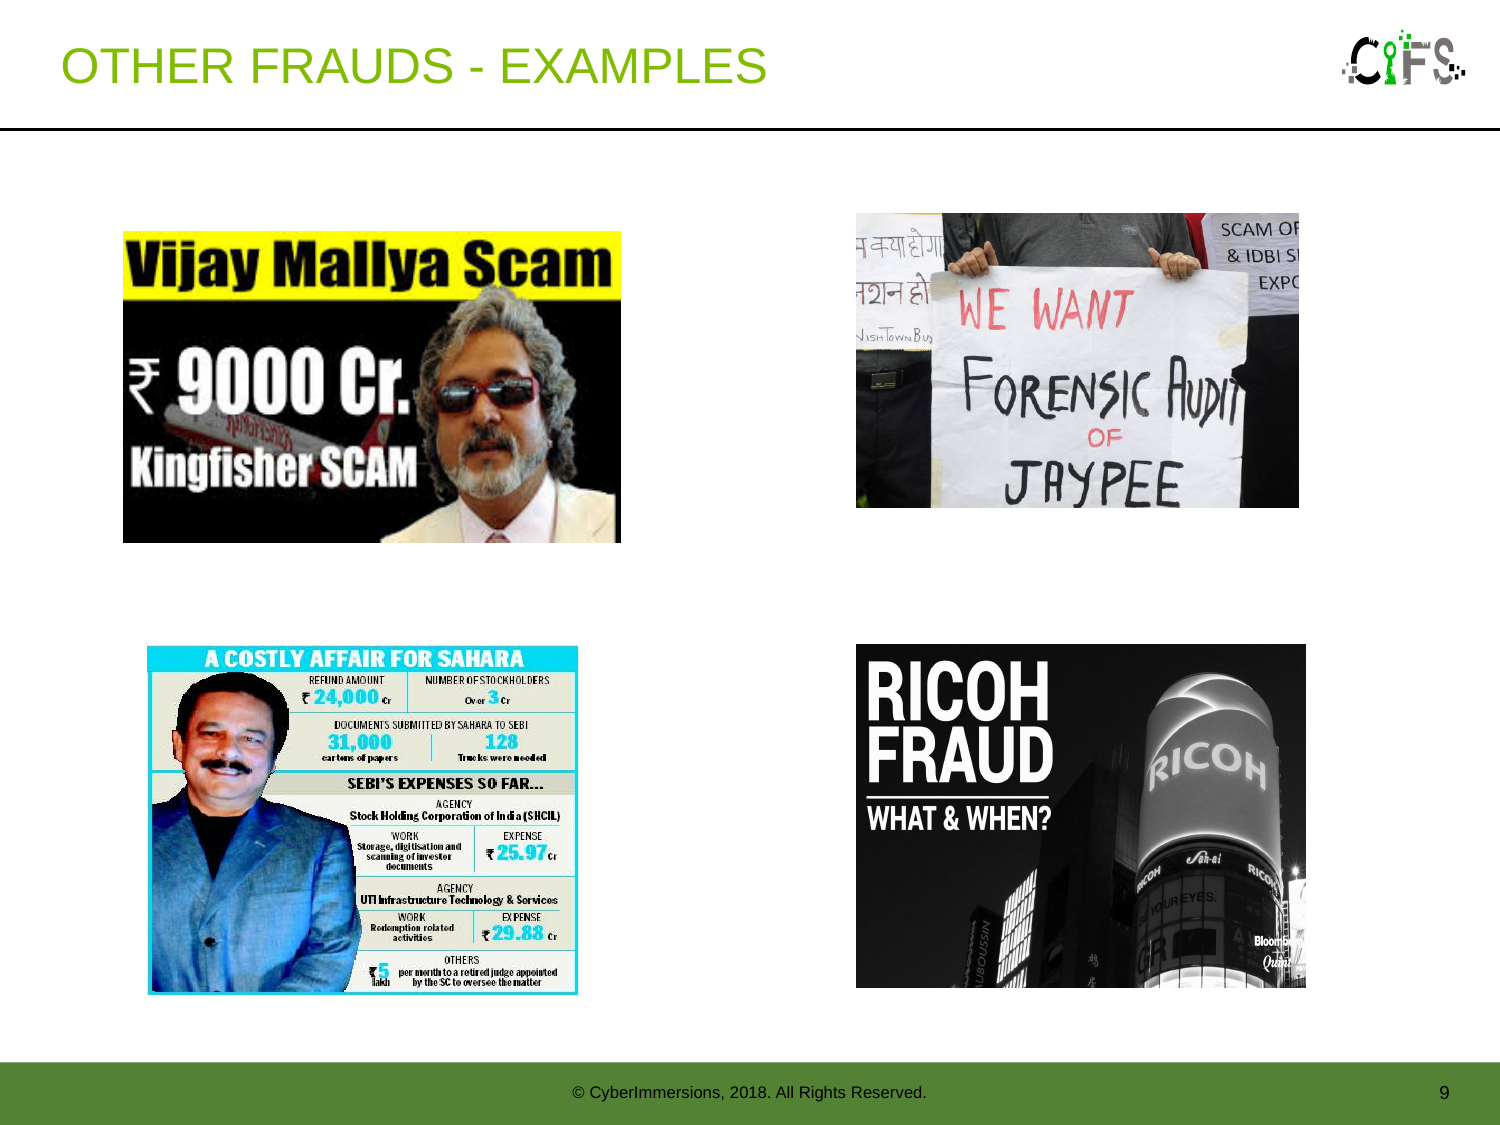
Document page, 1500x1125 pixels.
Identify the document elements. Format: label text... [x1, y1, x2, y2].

picture [147, 644, 582, 997]
title Other Frauds - examples [60, 33, 1252, 110]
picture [856, 644, 1306, 988]
picture [123, 231, 621, 543]
picture [1340, 28, 1467, 87]
slide_number 9 [1320, 1071, 1450, 1113]
picture [855, 213, 1300, 508]
